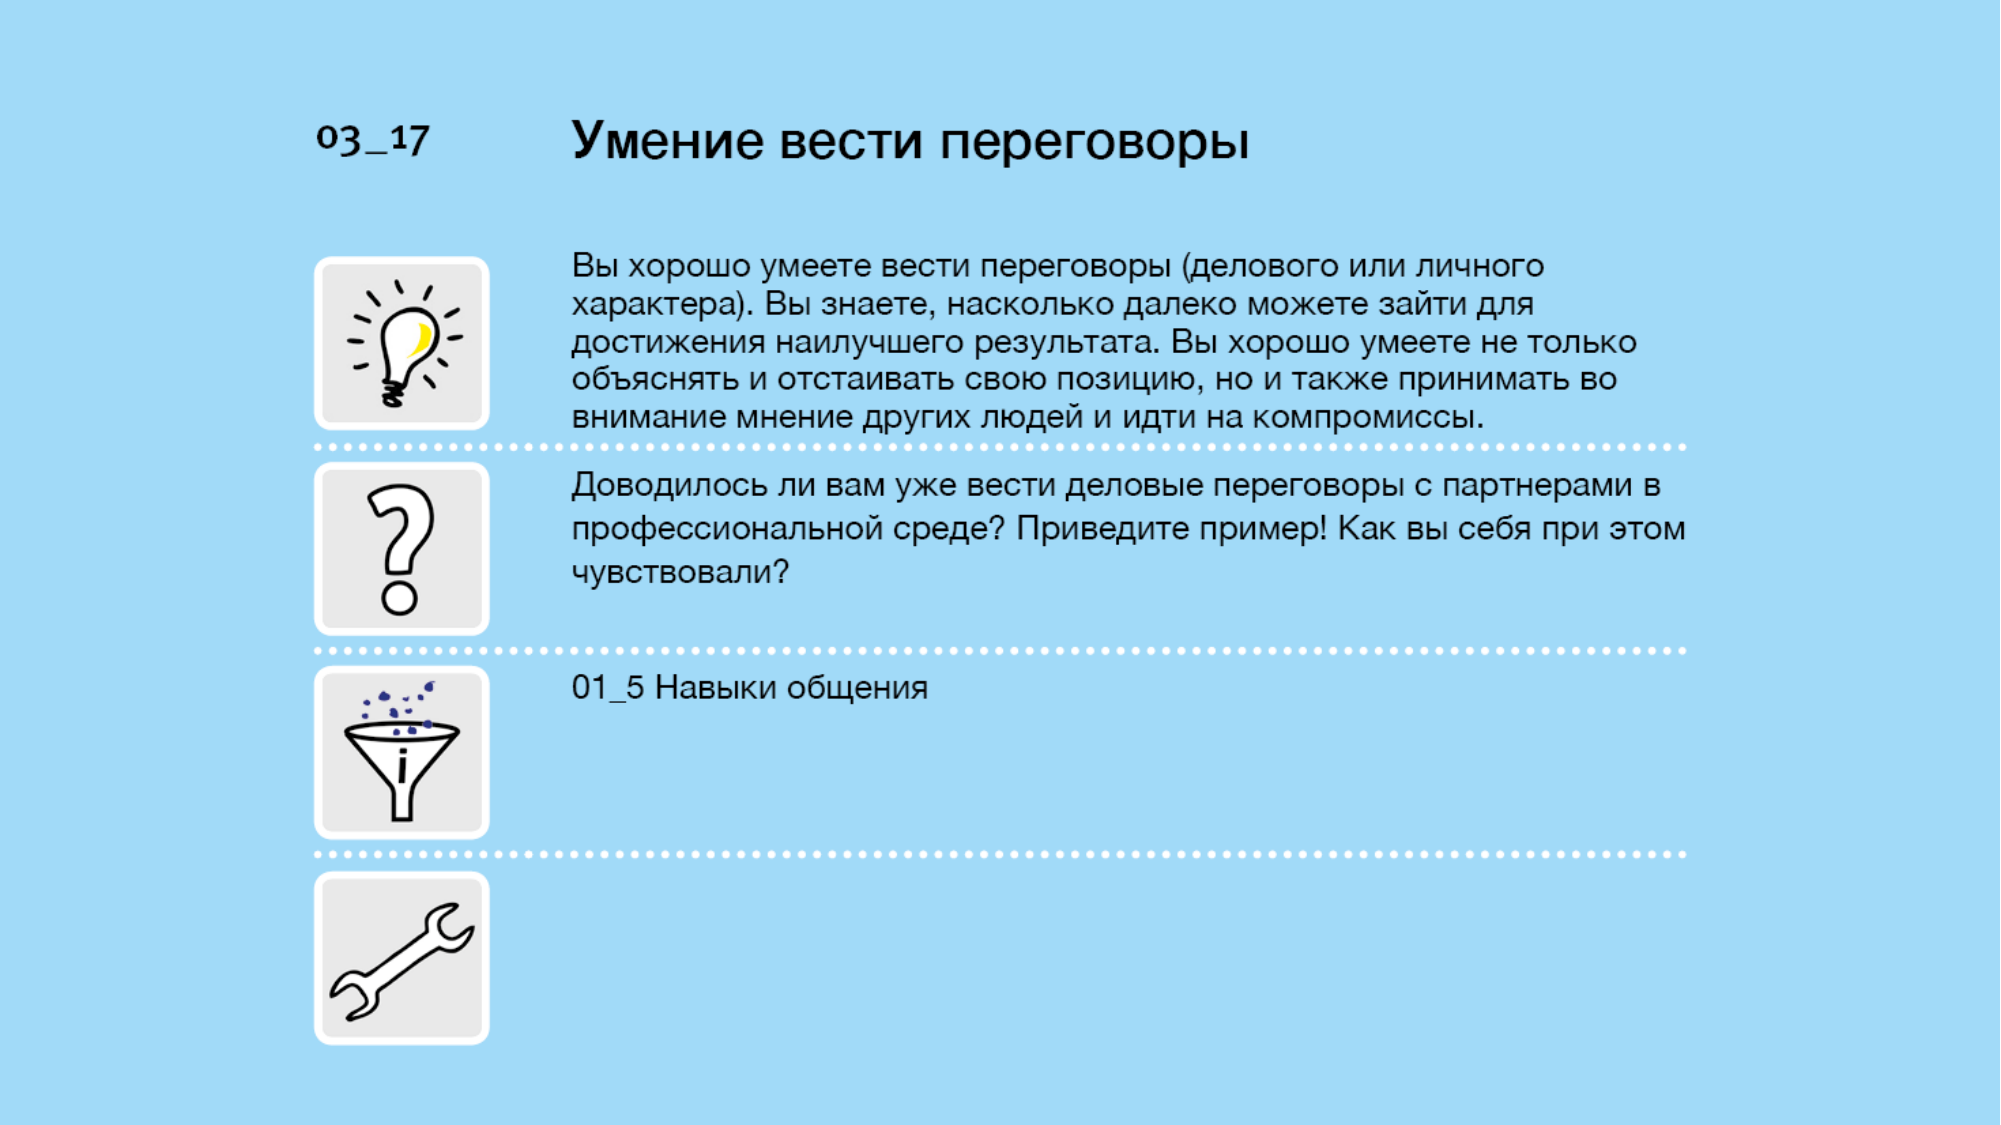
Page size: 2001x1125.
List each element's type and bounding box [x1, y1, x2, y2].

picture [207, 0, 1793, 1125]
